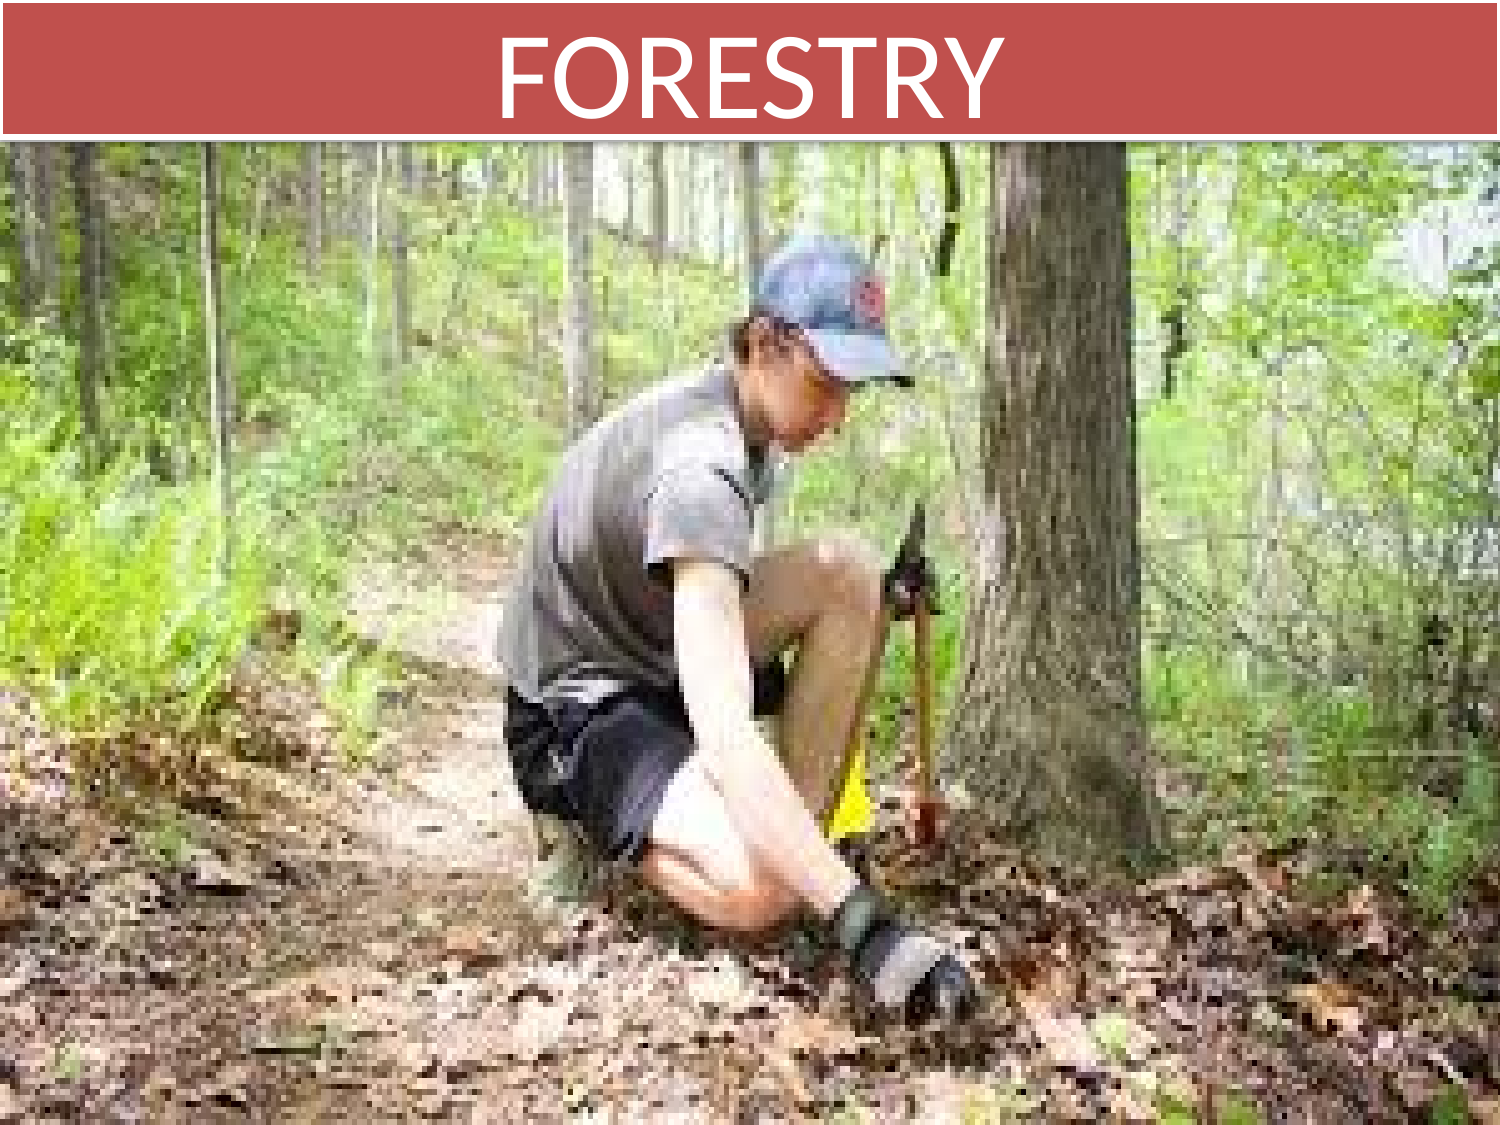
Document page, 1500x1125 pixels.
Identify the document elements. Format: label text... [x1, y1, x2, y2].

text_box FORESTRY [0, 0, 1500, 140]
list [0, 142, 1500, 1125]
